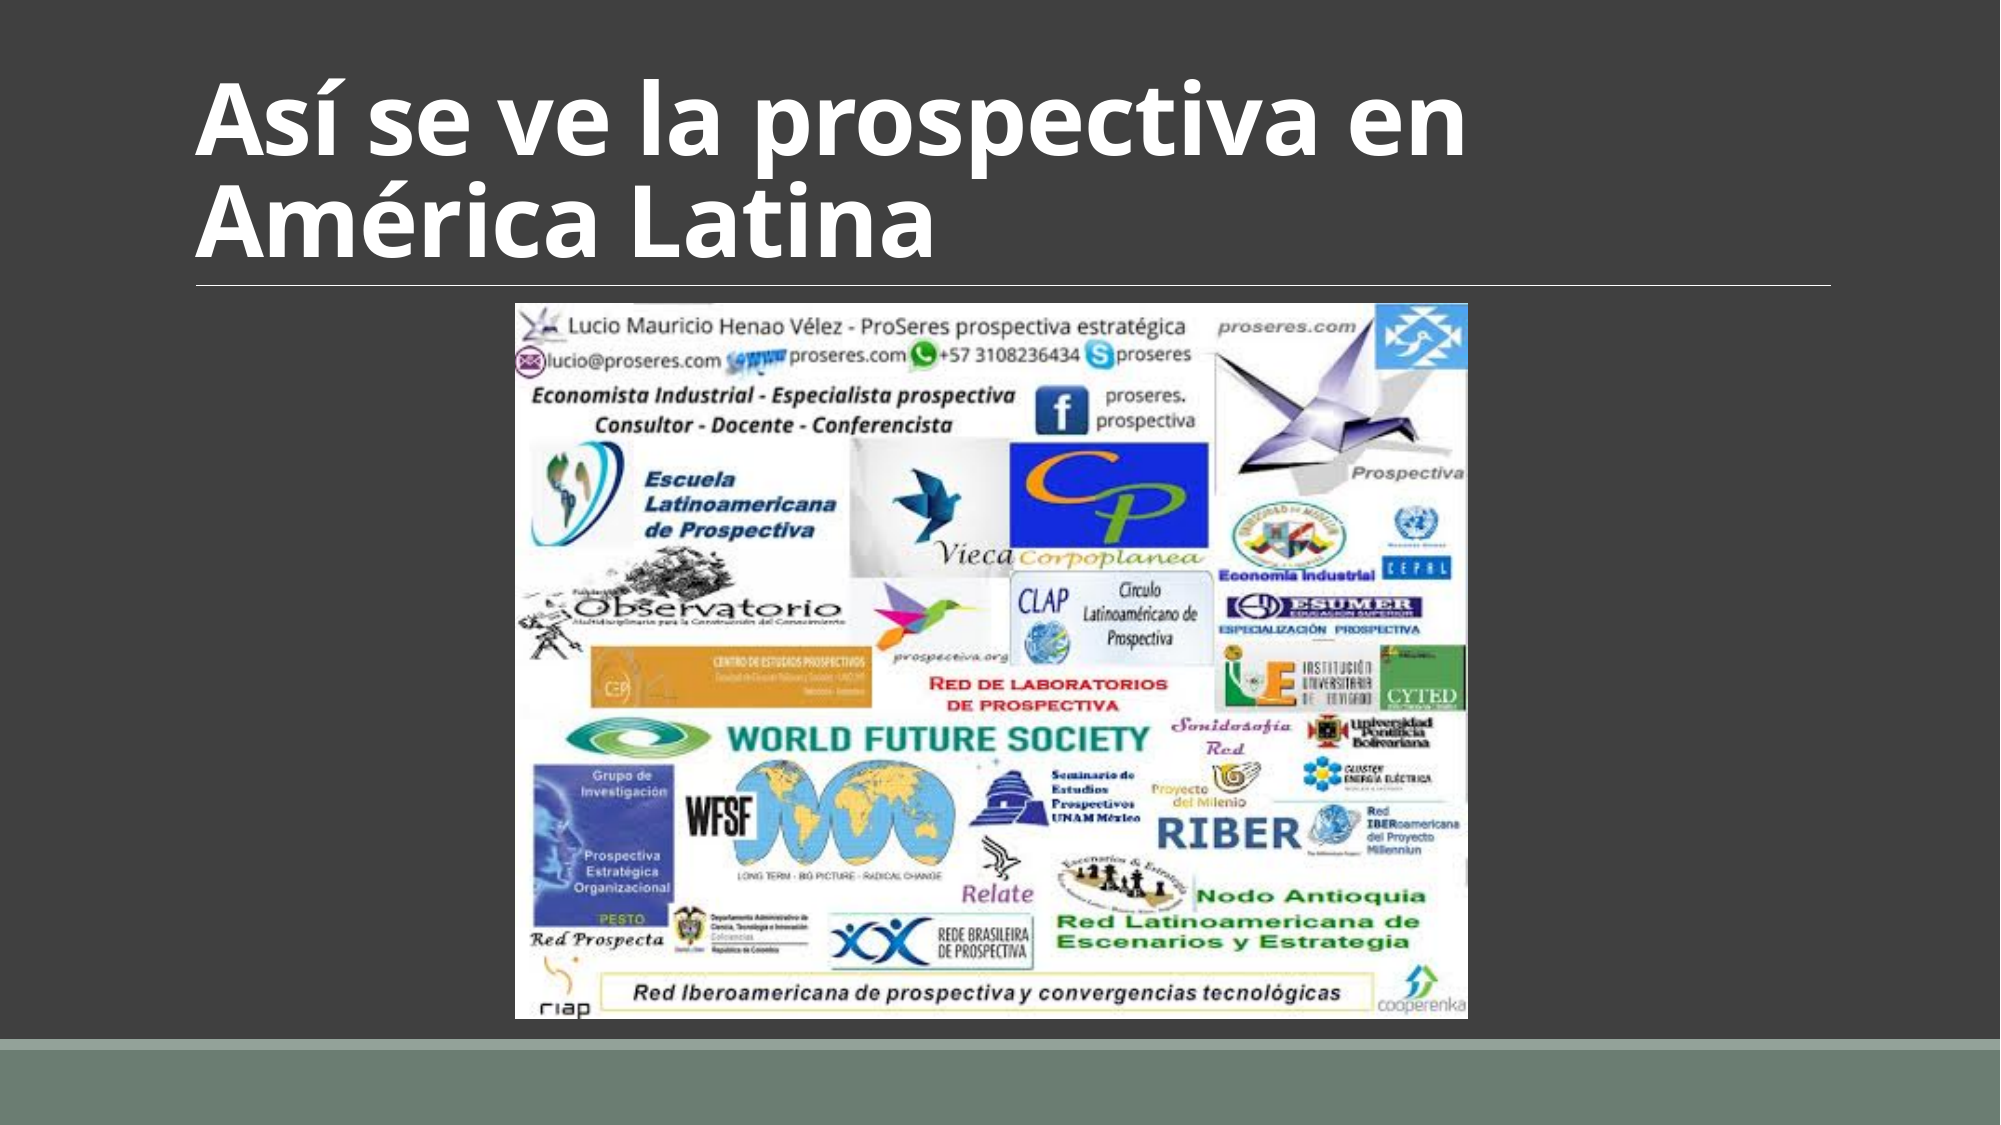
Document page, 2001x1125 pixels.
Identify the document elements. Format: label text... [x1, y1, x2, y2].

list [514, 302, 1468, 1020]
title Así se ve la prospectiva en América Latina [180, 47, 1830, 285]
